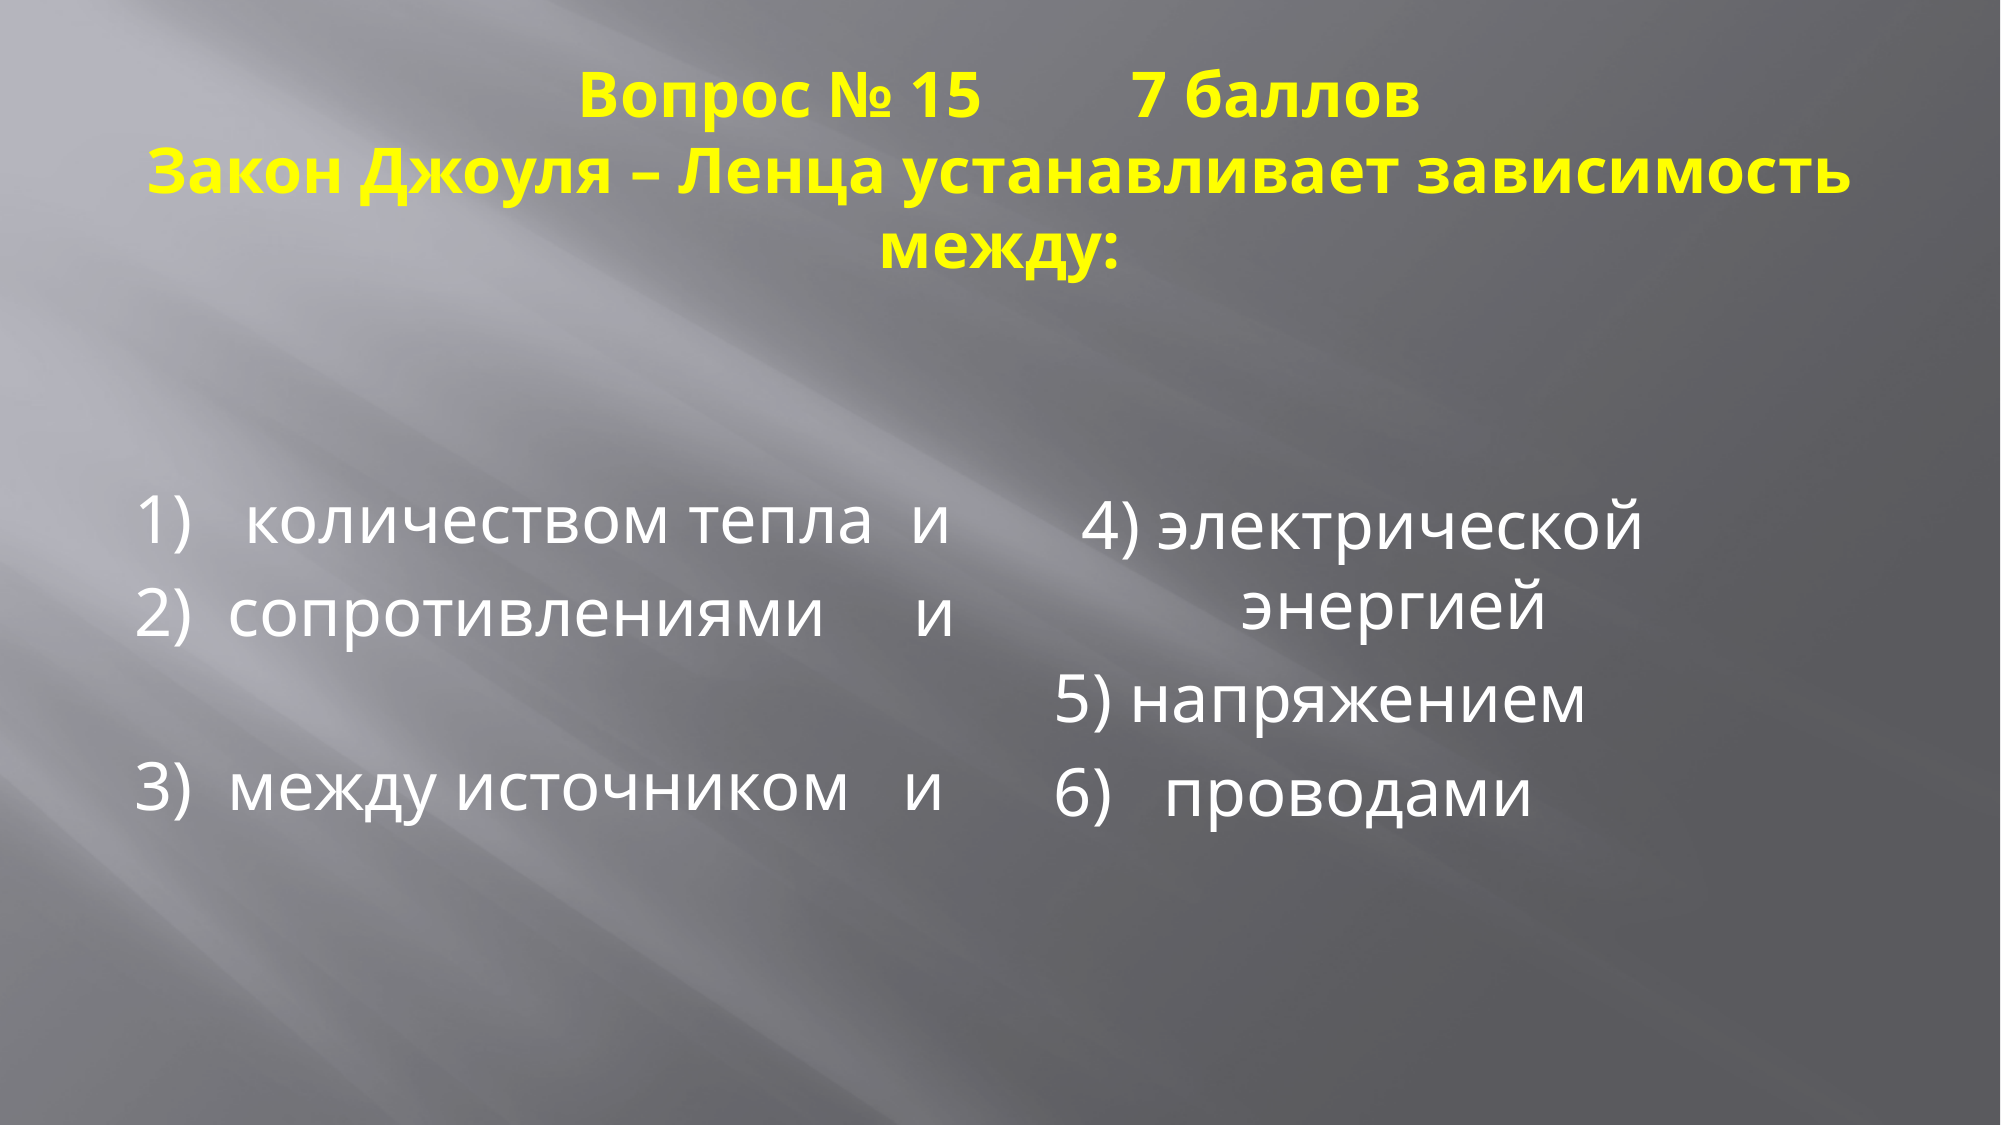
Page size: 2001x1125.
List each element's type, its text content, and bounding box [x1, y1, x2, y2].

list 4) электрической энергией 5) напряжением 6) проводами [1016, 321, 1900, 1005]
title Вопрос № 15 7 баллов Закон Джоуля – Ленца устанавливает зависимость между: [99, 45, 1900, 291]
list 1) количеством тепла и 2) сопротивлениями и 3) между источником и [99, 330, 984, 1005]
